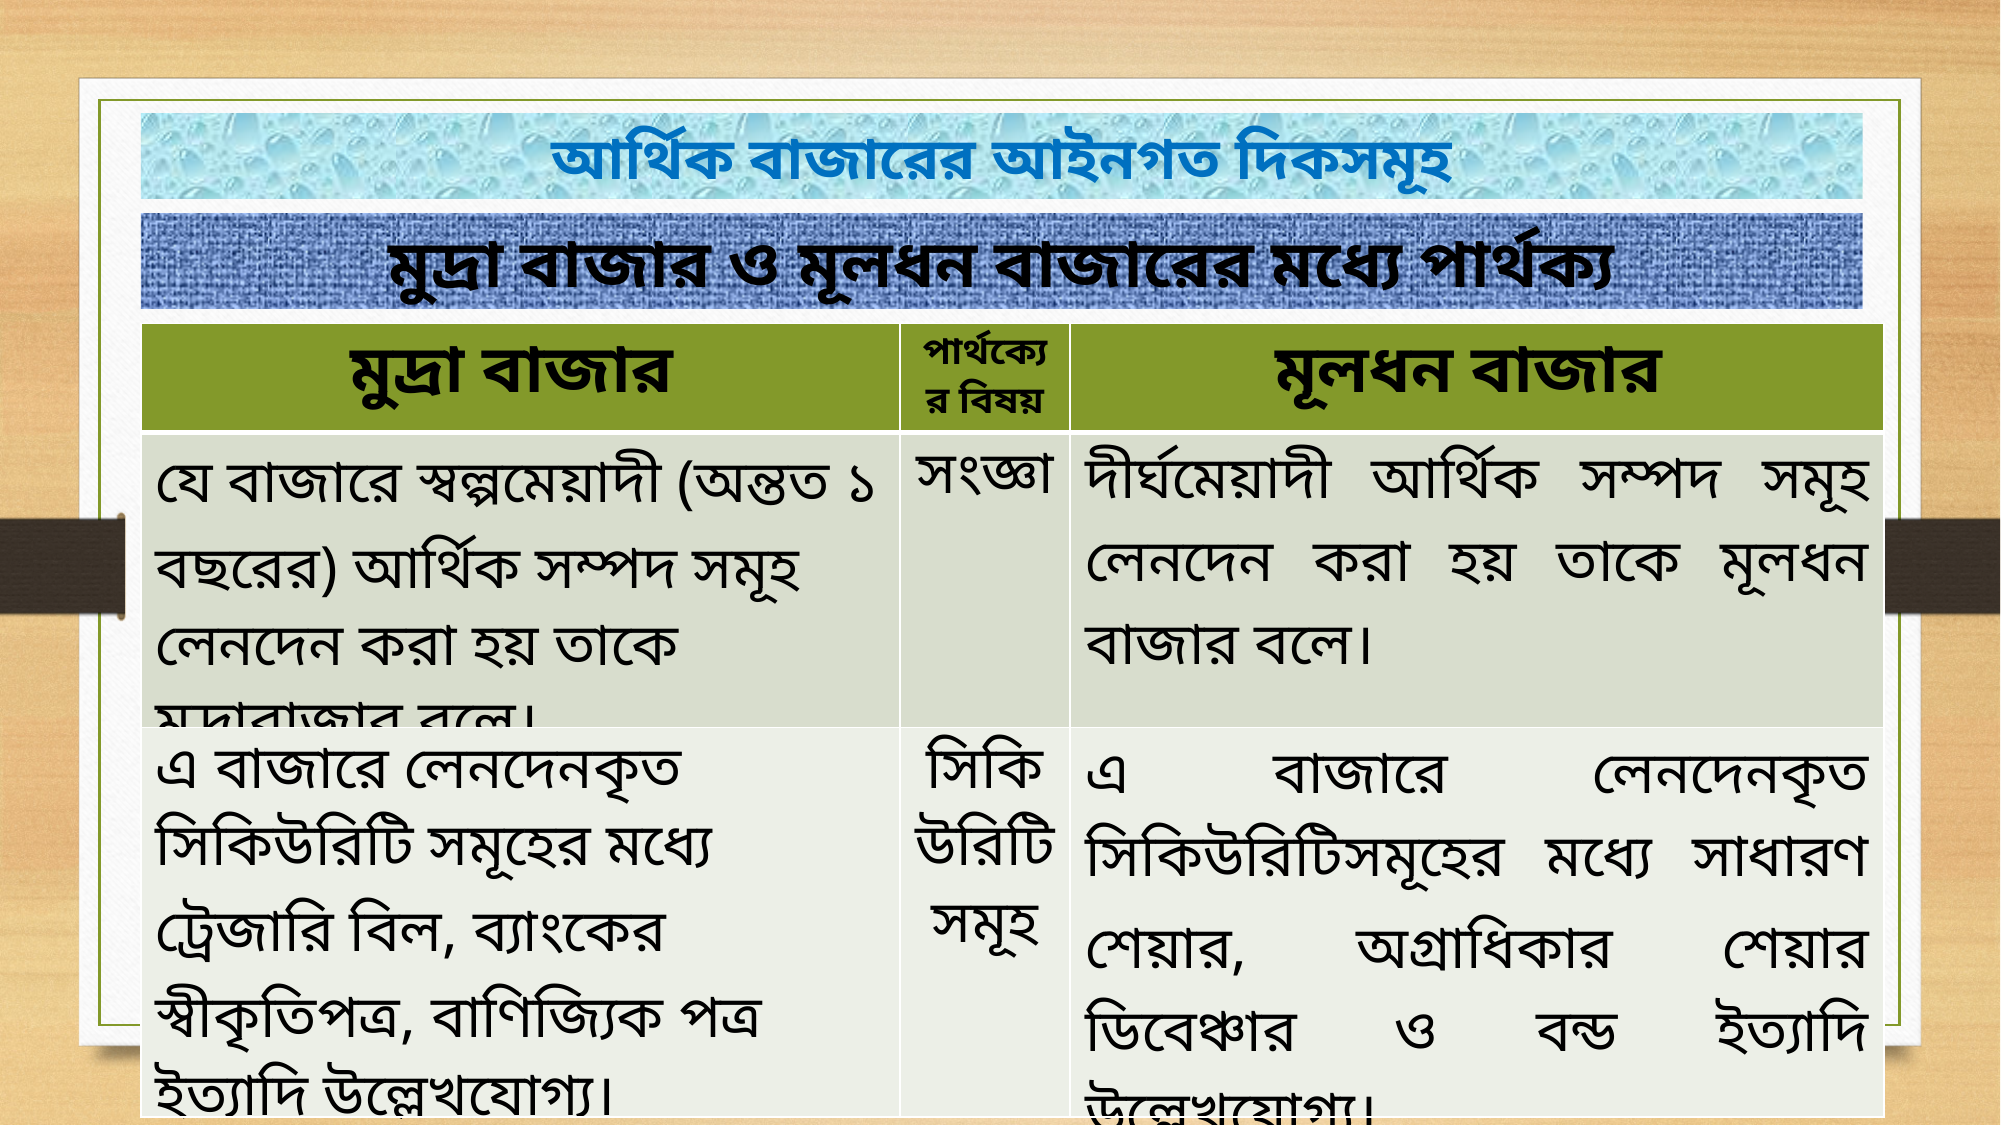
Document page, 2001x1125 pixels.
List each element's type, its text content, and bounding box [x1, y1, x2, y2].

table_header মূলধন বাজার [1071, 324, 1883, 430]
text_box মুদ্রা বাজার ও মূলধন বাজারের মধ্যে পার্থক্য [140, 213, 1863, 309]
text_box আর্থিক বাজারের আইনগত দিকসমূহ [140, 113, 1863, 199]
table_cell এ বাজারে লেনদেনকৃত সিকিউরিটি সমূহের মধ্যে ট্রেজারি বিল, ব্যাংকের স্বীকৃতিপত্র, বাণিজ্যিক পত্র ইত্যাদি উল্লেখযোগ্য। [142, 728, 899, 1116]
table_header পার্থক্যের বিষয় [901, 324, 1069, 430]
table_cell যে বাজারে স্বল্পমেয়াদী (অন্তত ১ বছরের) আর্থিক সম্পদ সমূহ লেনদেন করা হয় তাকে মুদ্রাবাজার বলে। [142, 435, 899, 727]
table_cell দীর্ঘমেয়াদী আর্থিক সম্পদ সমূহ লেনদেন করা হয় তাকে মূলধন বাজার বলে। [1071, 435, 1883, 727]
table_cell সিকিউরিটি সমূহ [901, 728, 1069, 1116]
table_cell সংজ্ঞা [901, 435, 1069, 727]
table_cell এ বাজারে লেনদেনকৃত সিকিউরিটিসমূহের মধ্যে সাধারণ শেয়ার, অগ্রাধিকার শেয়ার ডিবেঞ্চার ও বন্ড ইত্যাদি উল্লেখযোগ্য। [1071, 728, 1883, 1116]
table_header মুদ্রা বাজার [142, 324, 899, 430]
picture [0, 0, 2001, 1125]
